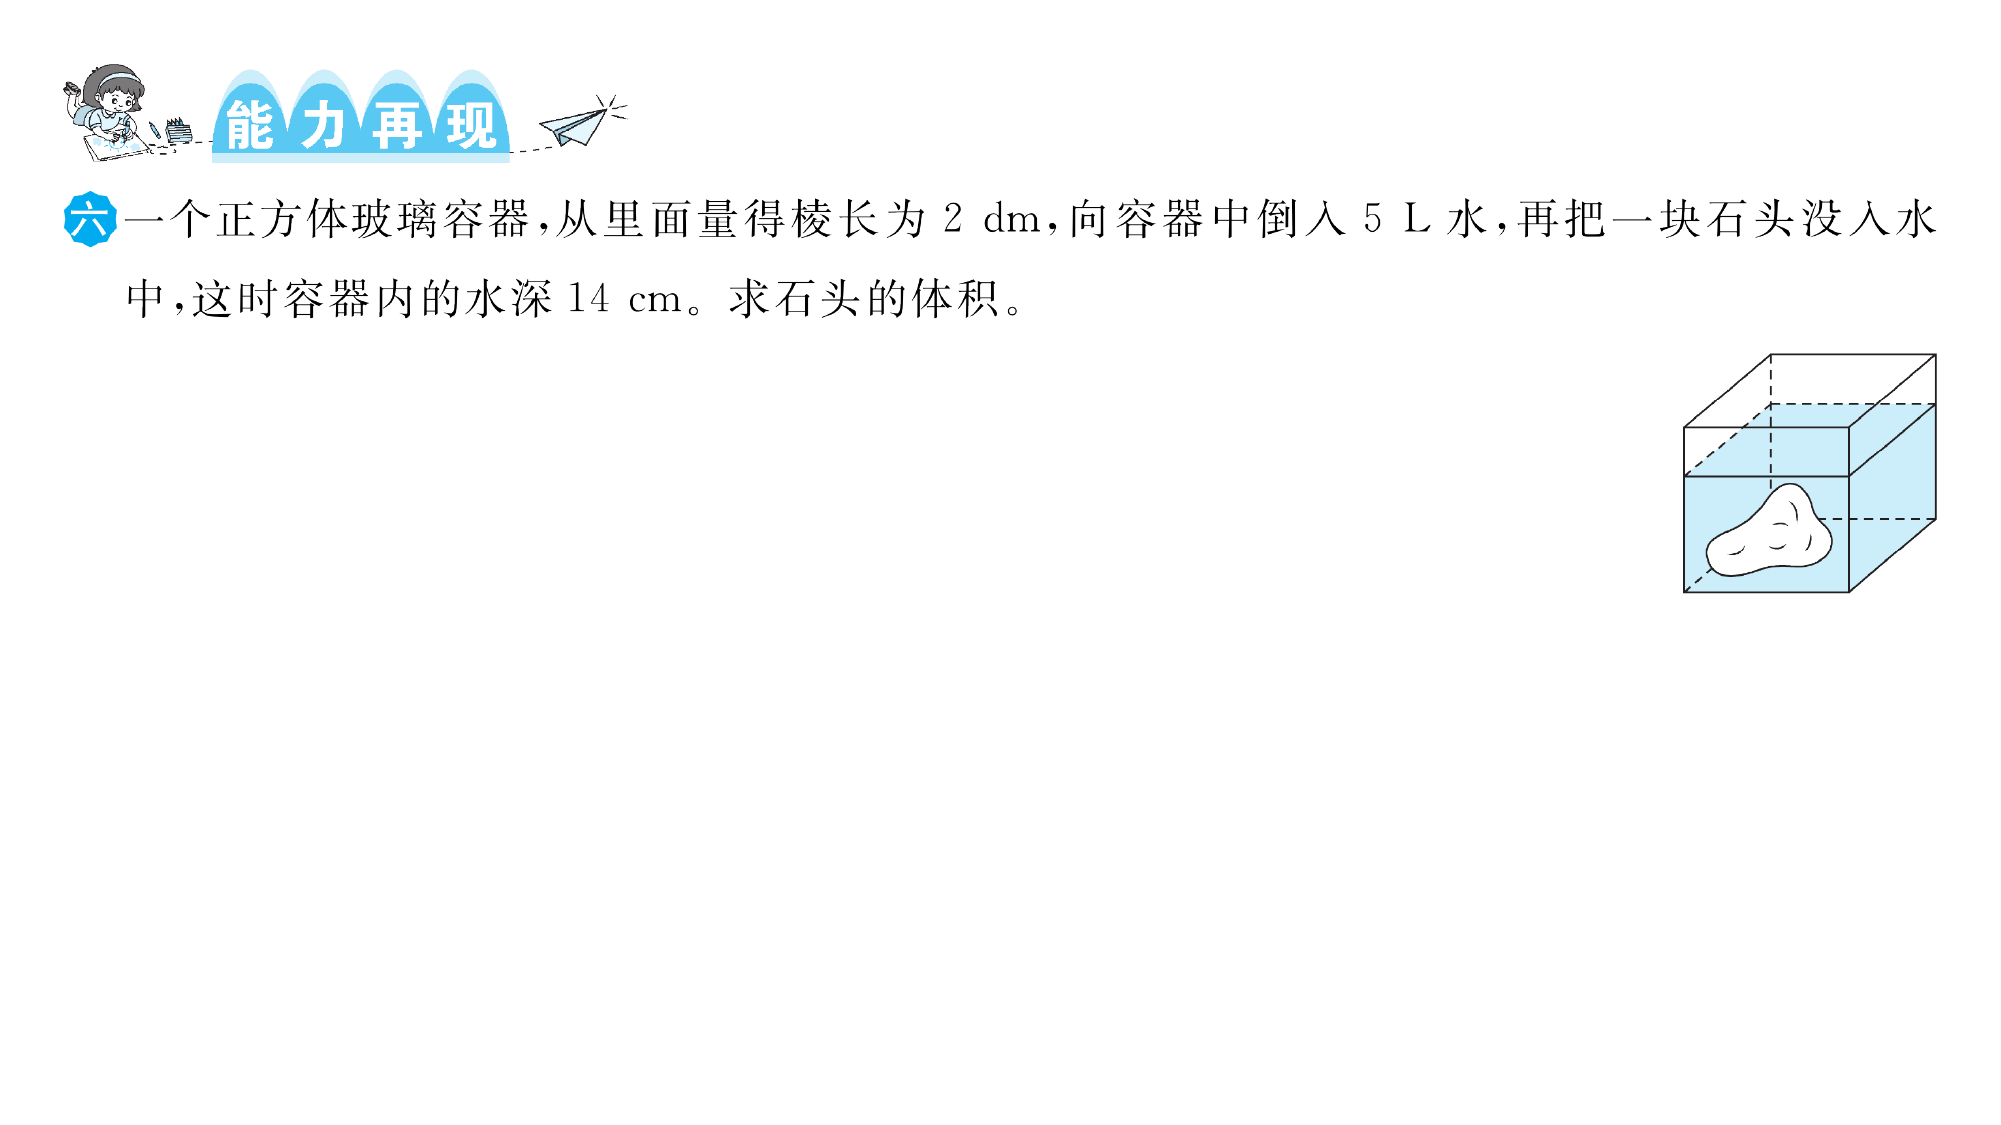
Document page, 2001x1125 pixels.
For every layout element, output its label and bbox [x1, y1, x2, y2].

picture [58, 58, 1949, 604]
